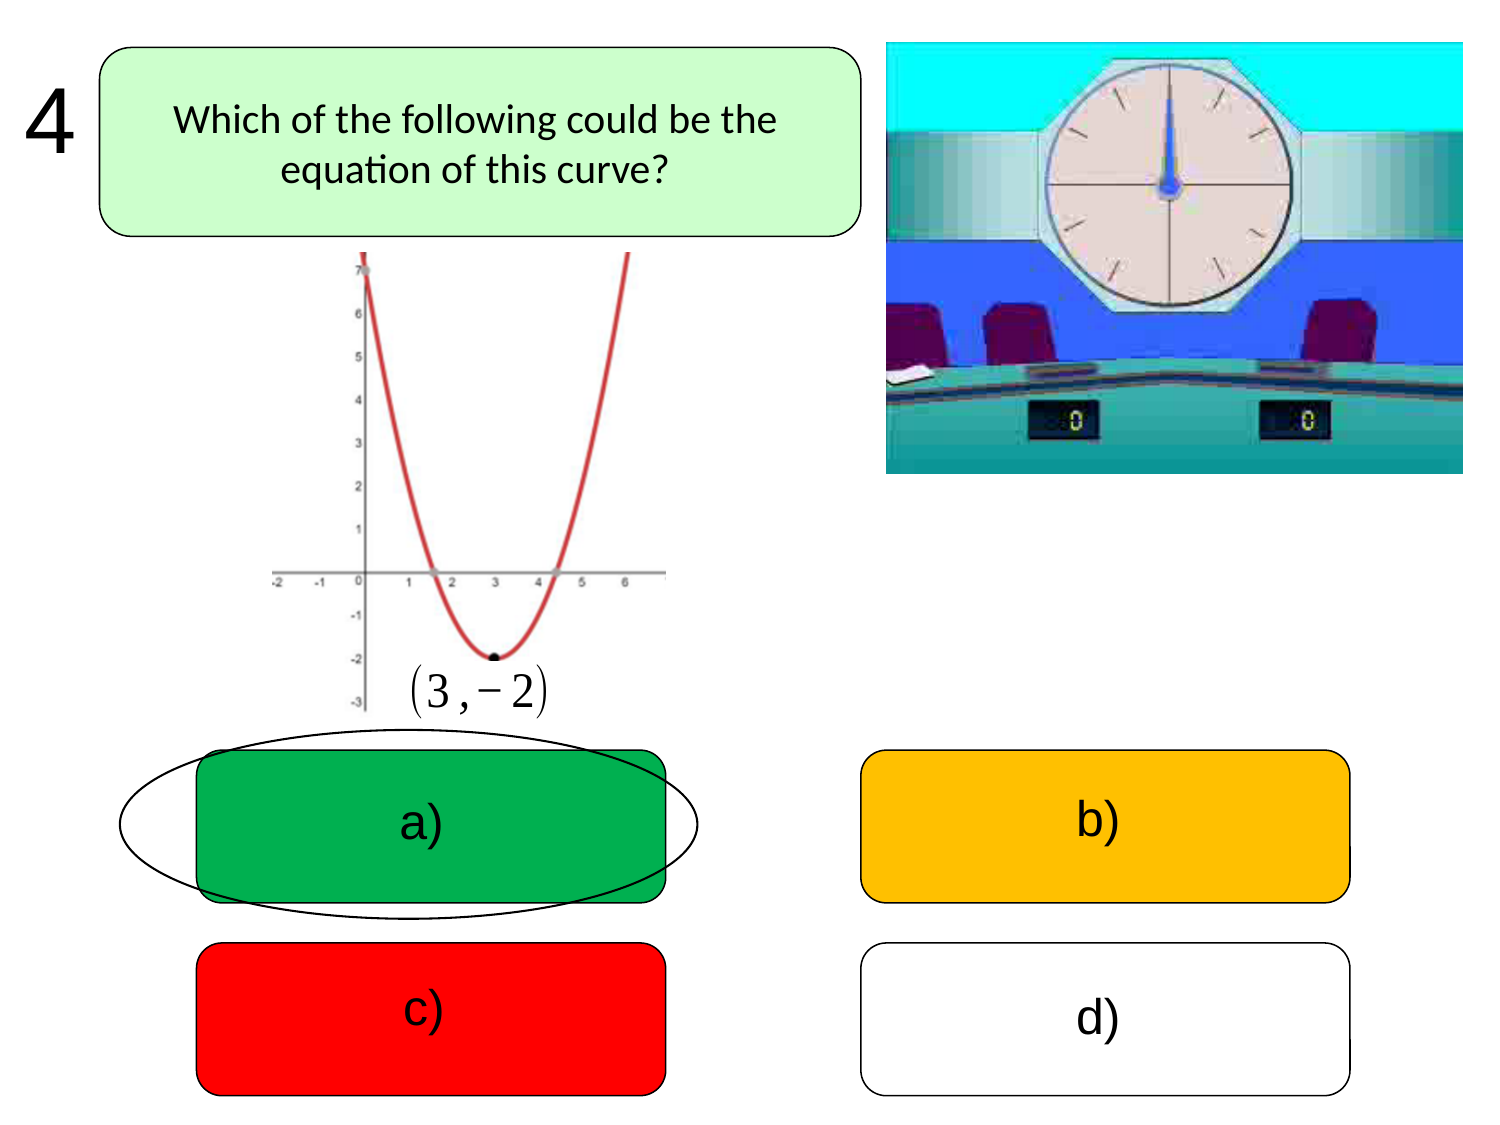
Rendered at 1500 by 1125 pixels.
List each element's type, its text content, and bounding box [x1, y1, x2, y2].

text_box Which of the following could be the equation of this curve? [99, 47, 861, 237]
text_box [666, 780, 699, 869]
text_box [226, 728, 591, 750]
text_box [196, 942, 666, 1096]
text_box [860, 750, 1350, 903]
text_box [196, 750, 666, 903]
text_box [118, 759, 196, 890]
text_box [244, 903, 574, 920]
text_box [860, 942, 1350, 1096]
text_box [885, 41, 1464, 475]
text_box 4 [9, 52, 76, 180]
picture [272, 252, 666, 722]
text_box [217, 205, 248, 255]
